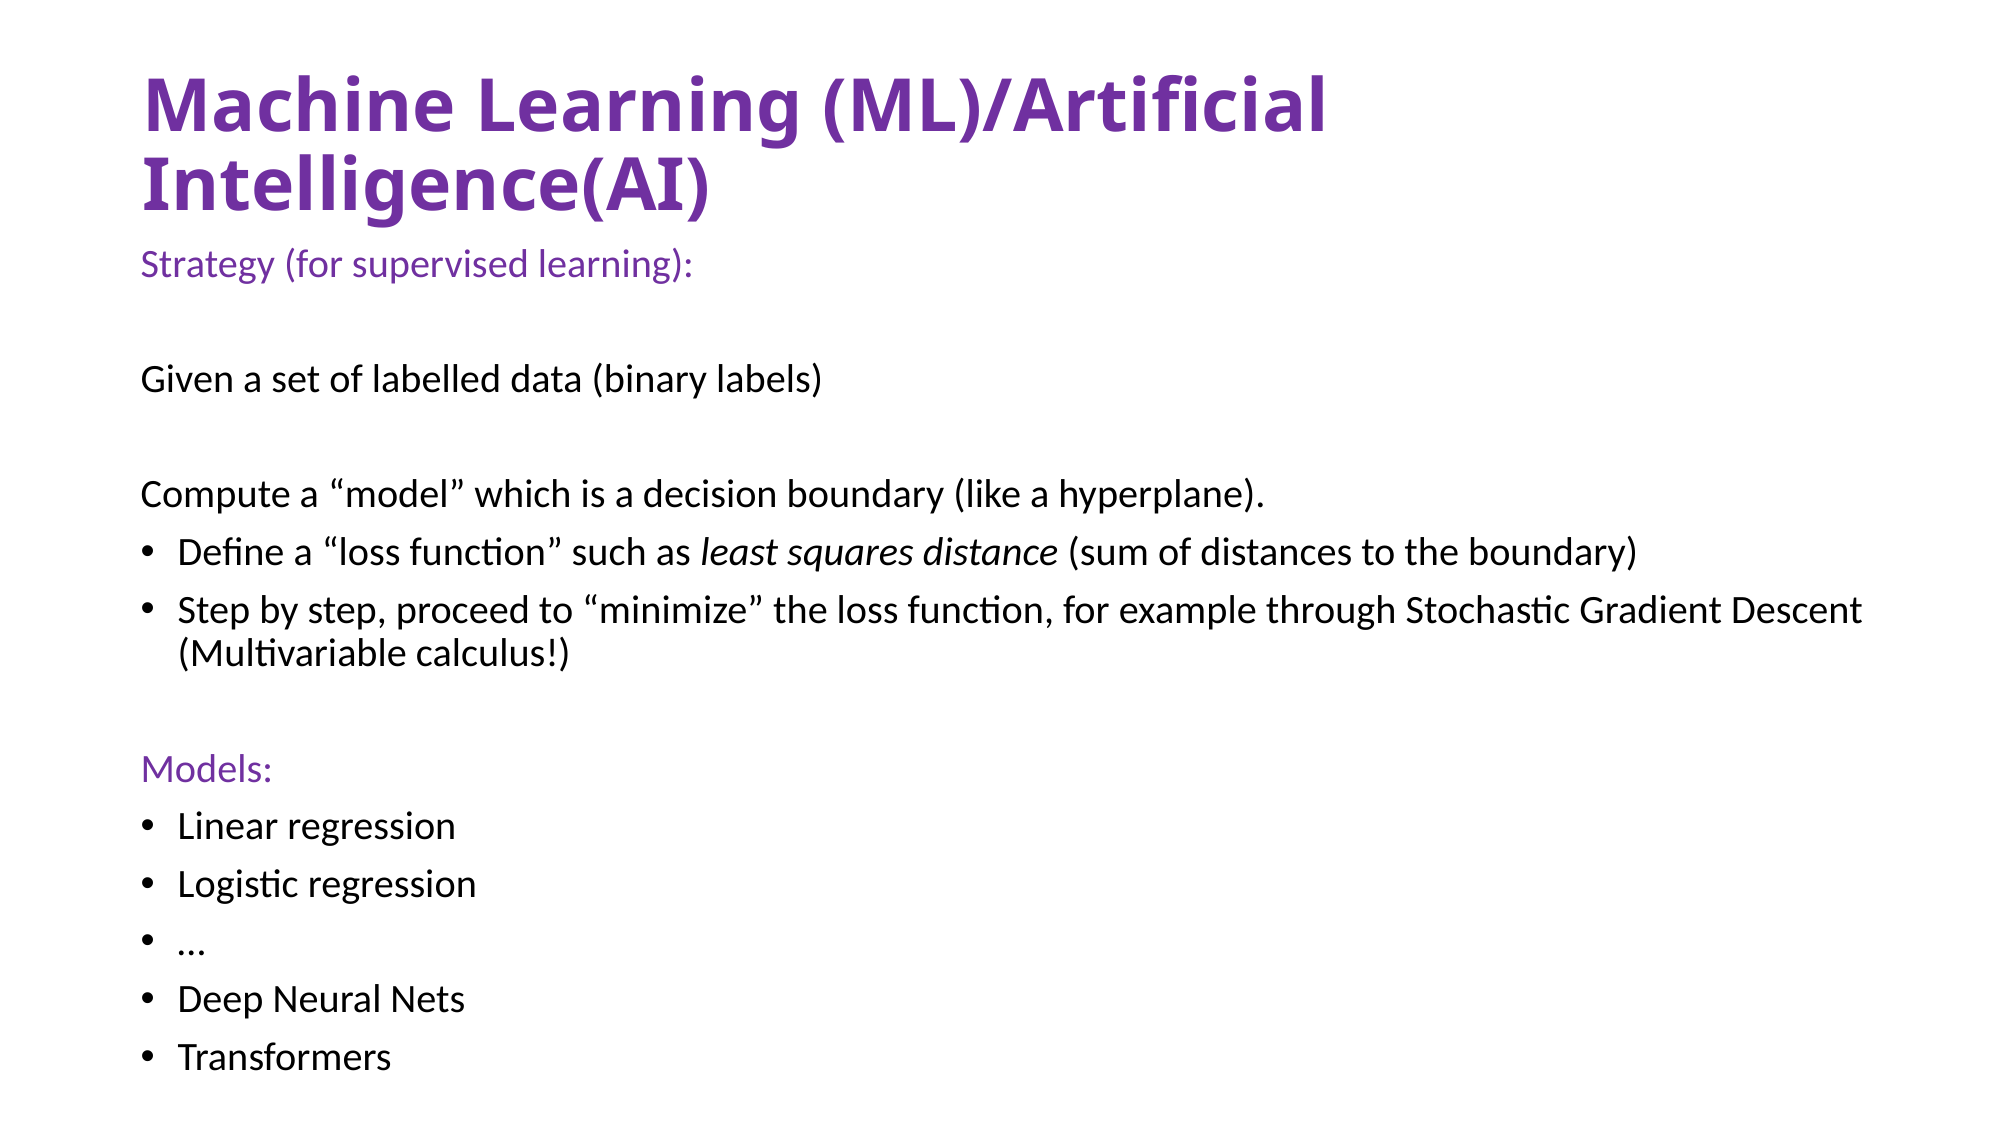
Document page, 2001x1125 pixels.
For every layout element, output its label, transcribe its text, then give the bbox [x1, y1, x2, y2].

list Strategy (for supervised learning): Given a set of labelled data (binary labels) Compute a “model” which is a decision boundary (like a hyperplane). Define a “loss function” such as least squares distance (sum of distances to the boundary) Step by step, proceed to “minimize” the loss function, for example through Stochastic Gradient Descent (Multivariable calculus!) Models: Linear regression Logistic regression … Deep Neural Nets Transformers [125, 234, 1966, 1097]
title Machine Learning (ML)/Artificial Intelligence(AI) [127, 59, 1877, 234]
